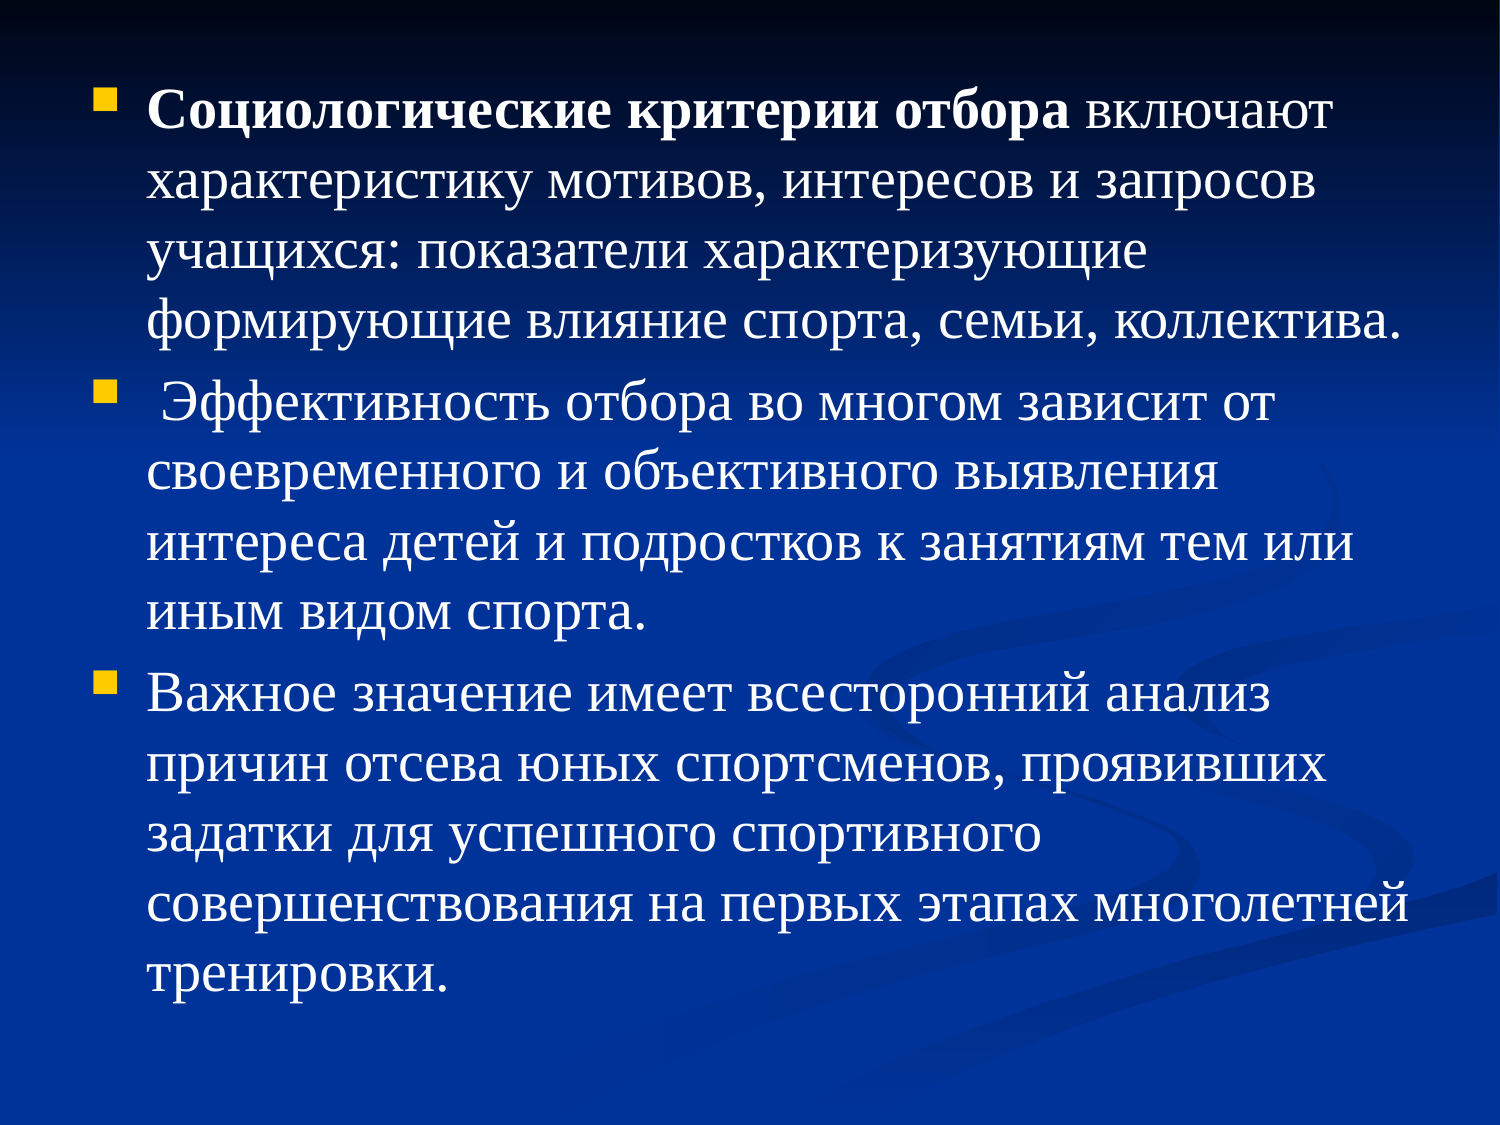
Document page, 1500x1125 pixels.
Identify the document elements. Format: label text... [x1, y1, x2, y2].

list Социологические критерии отбора включают характеристику мотивов, интересов и запросов учащихся: показатели характеризующие формирующие влияние спорта, семьи, коллектива. Эффективность отбора во многом зависит от своевременного и объективного выявления интереса детей и подростков к занятиям тем или иным видом спорта. Важное значение имеет всесторонний анализ причин отсева юных спортсменов, проявивших задатки для успешного спортивного совершенствования на первых этапах многолетней тренировки. [74, 62, 1463, 1006]
